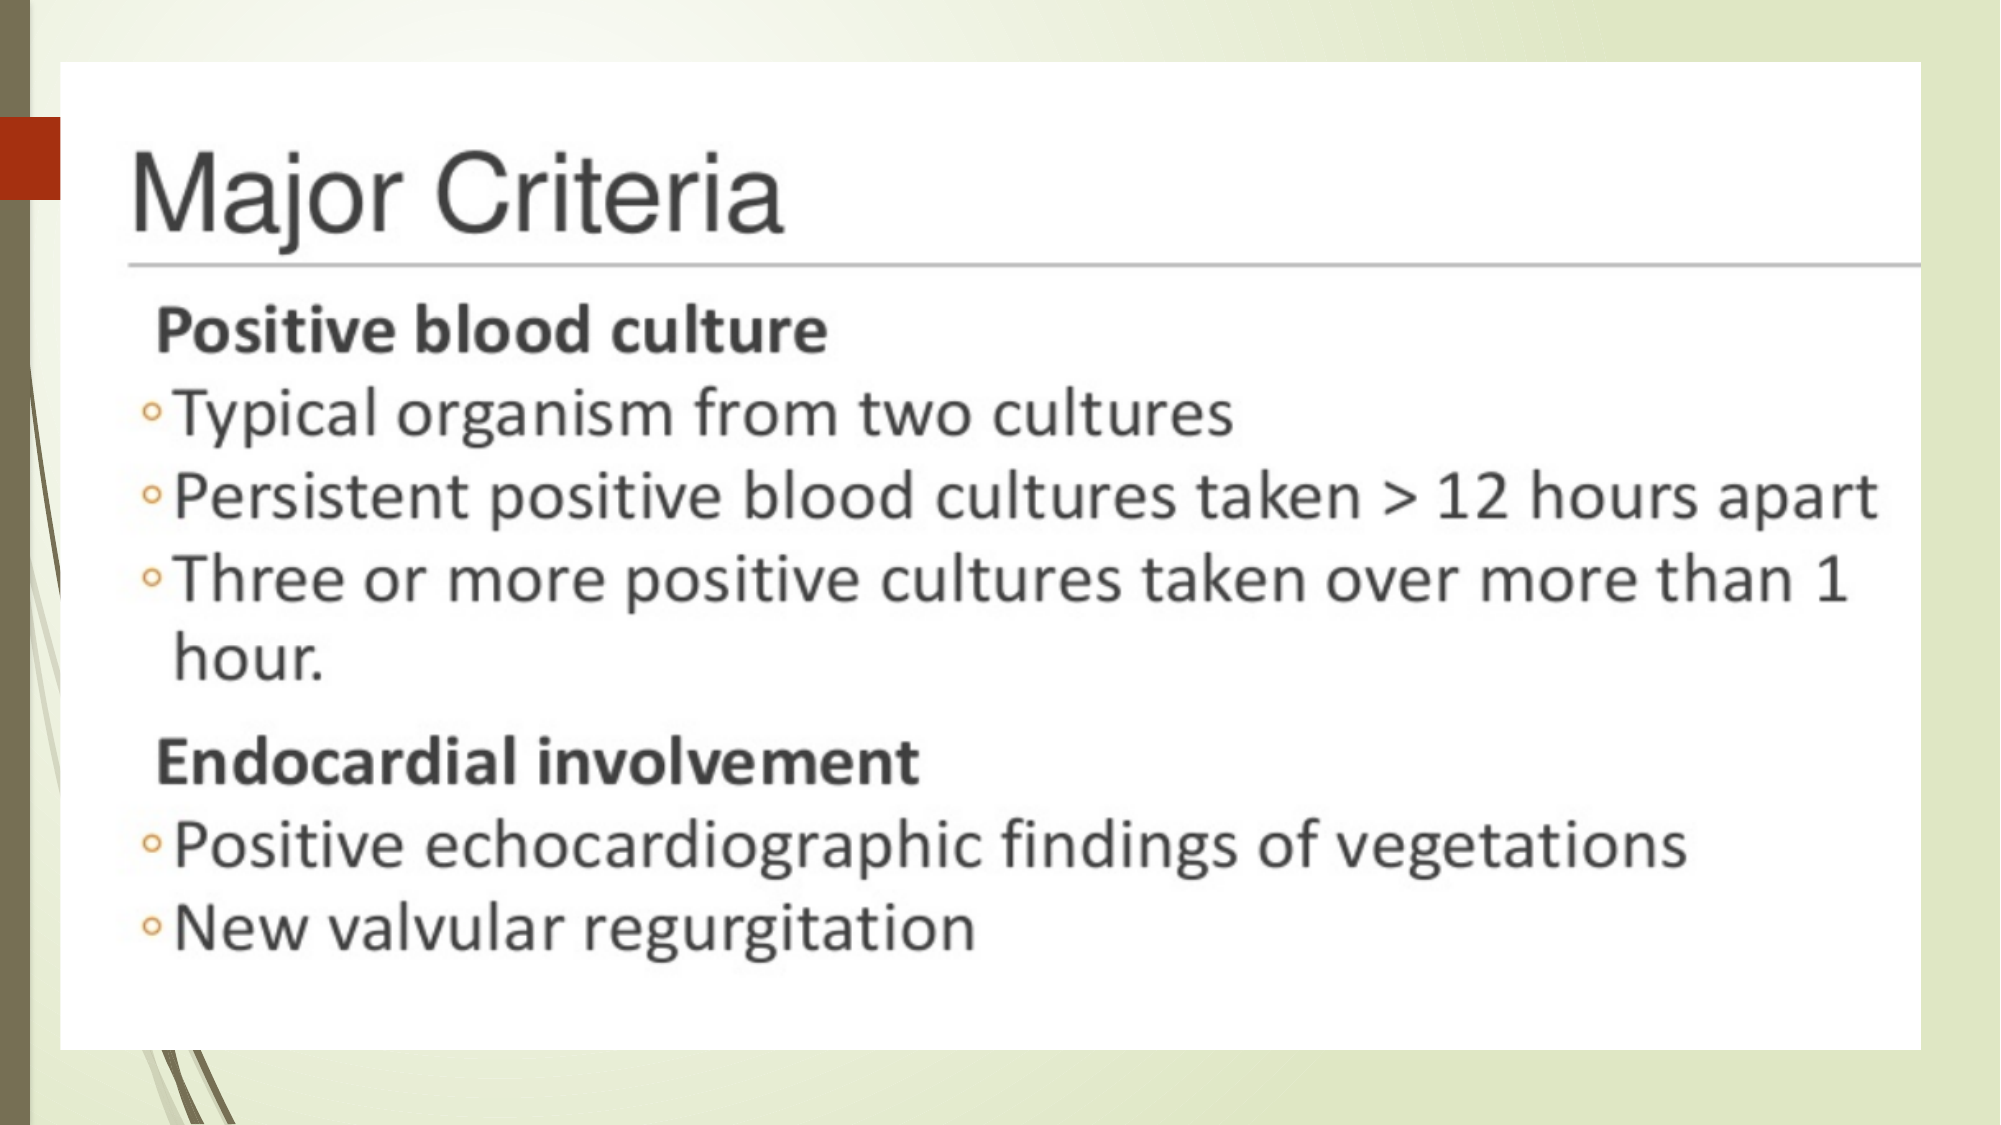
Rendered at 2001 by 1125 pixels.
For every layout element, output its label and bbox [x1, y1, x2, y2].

picture [60, 62, 1922, 1051]
